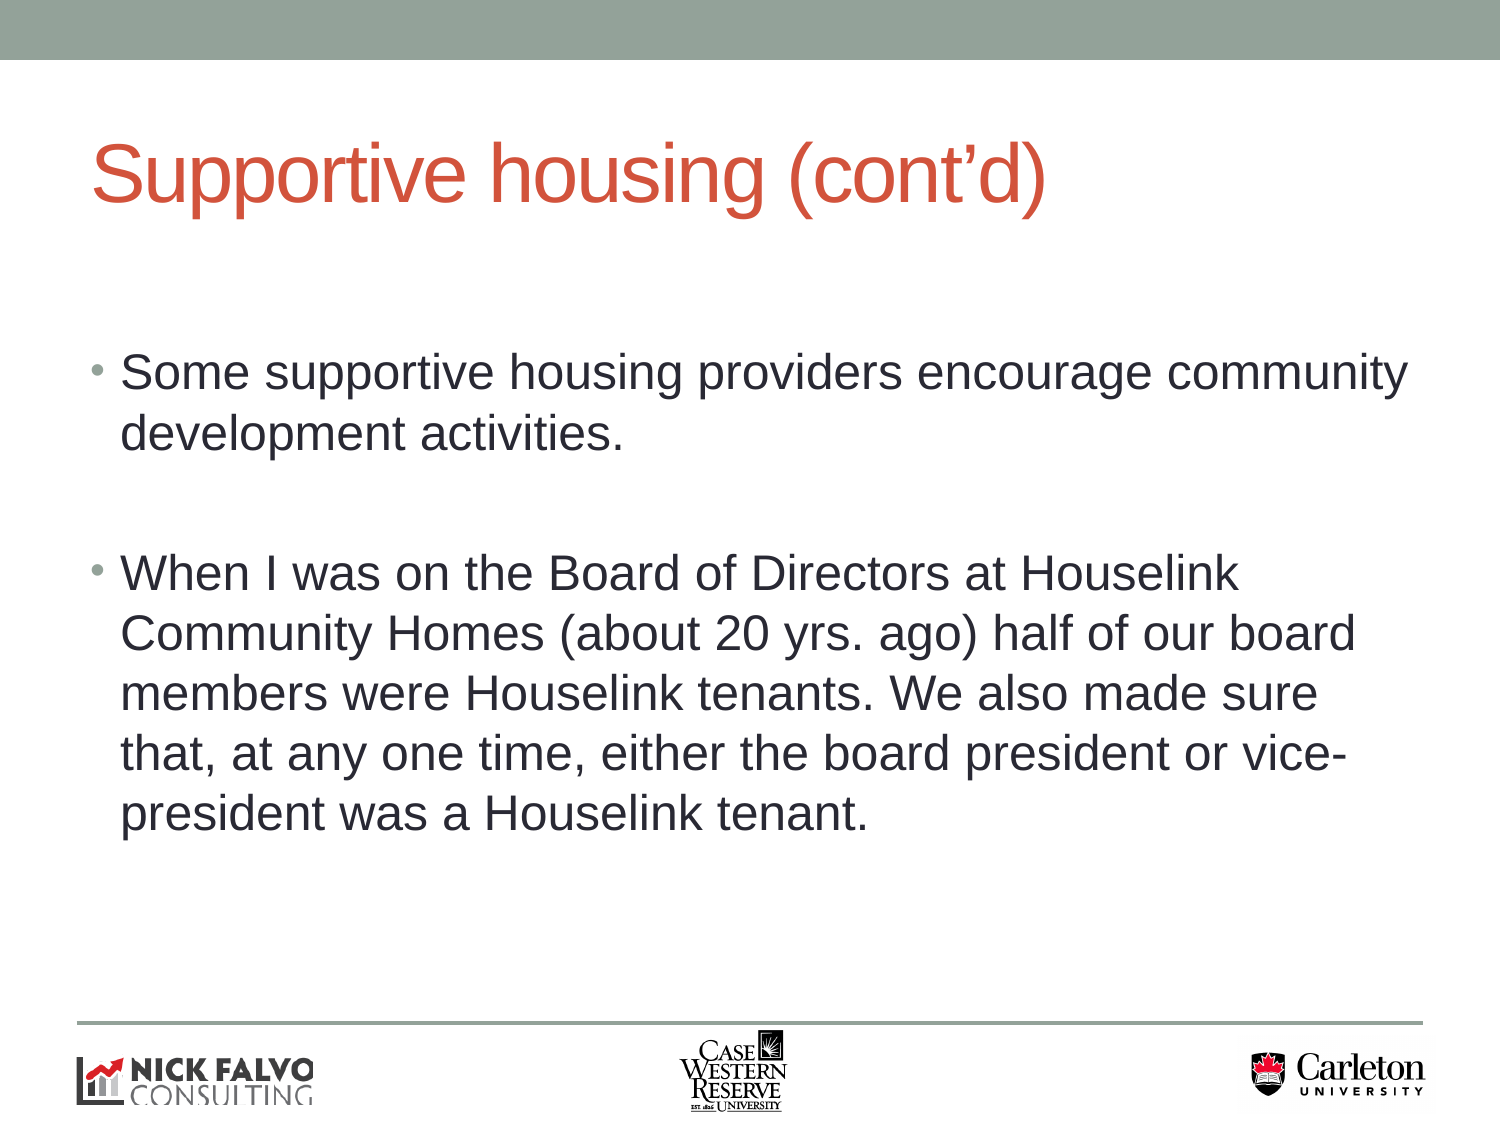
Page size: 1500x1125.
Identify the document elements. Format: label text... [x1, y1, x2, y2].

list Some supportive housing providers encourage community development activities. When I was on the Board of Directors at Houselink Community Homes (about 20 yrs. ago) half of our board members were Houselink tenants. We also made sure that, at any one time, either the board president or vice-president was a Houselink tenant. [75, 262, 1425, 988]
picture [679, 1030, 793, 1120]
picture [1237, 1035, 1436, 1114]
title Supportive housing (cont’d) [75, 87, 1425, 250]
